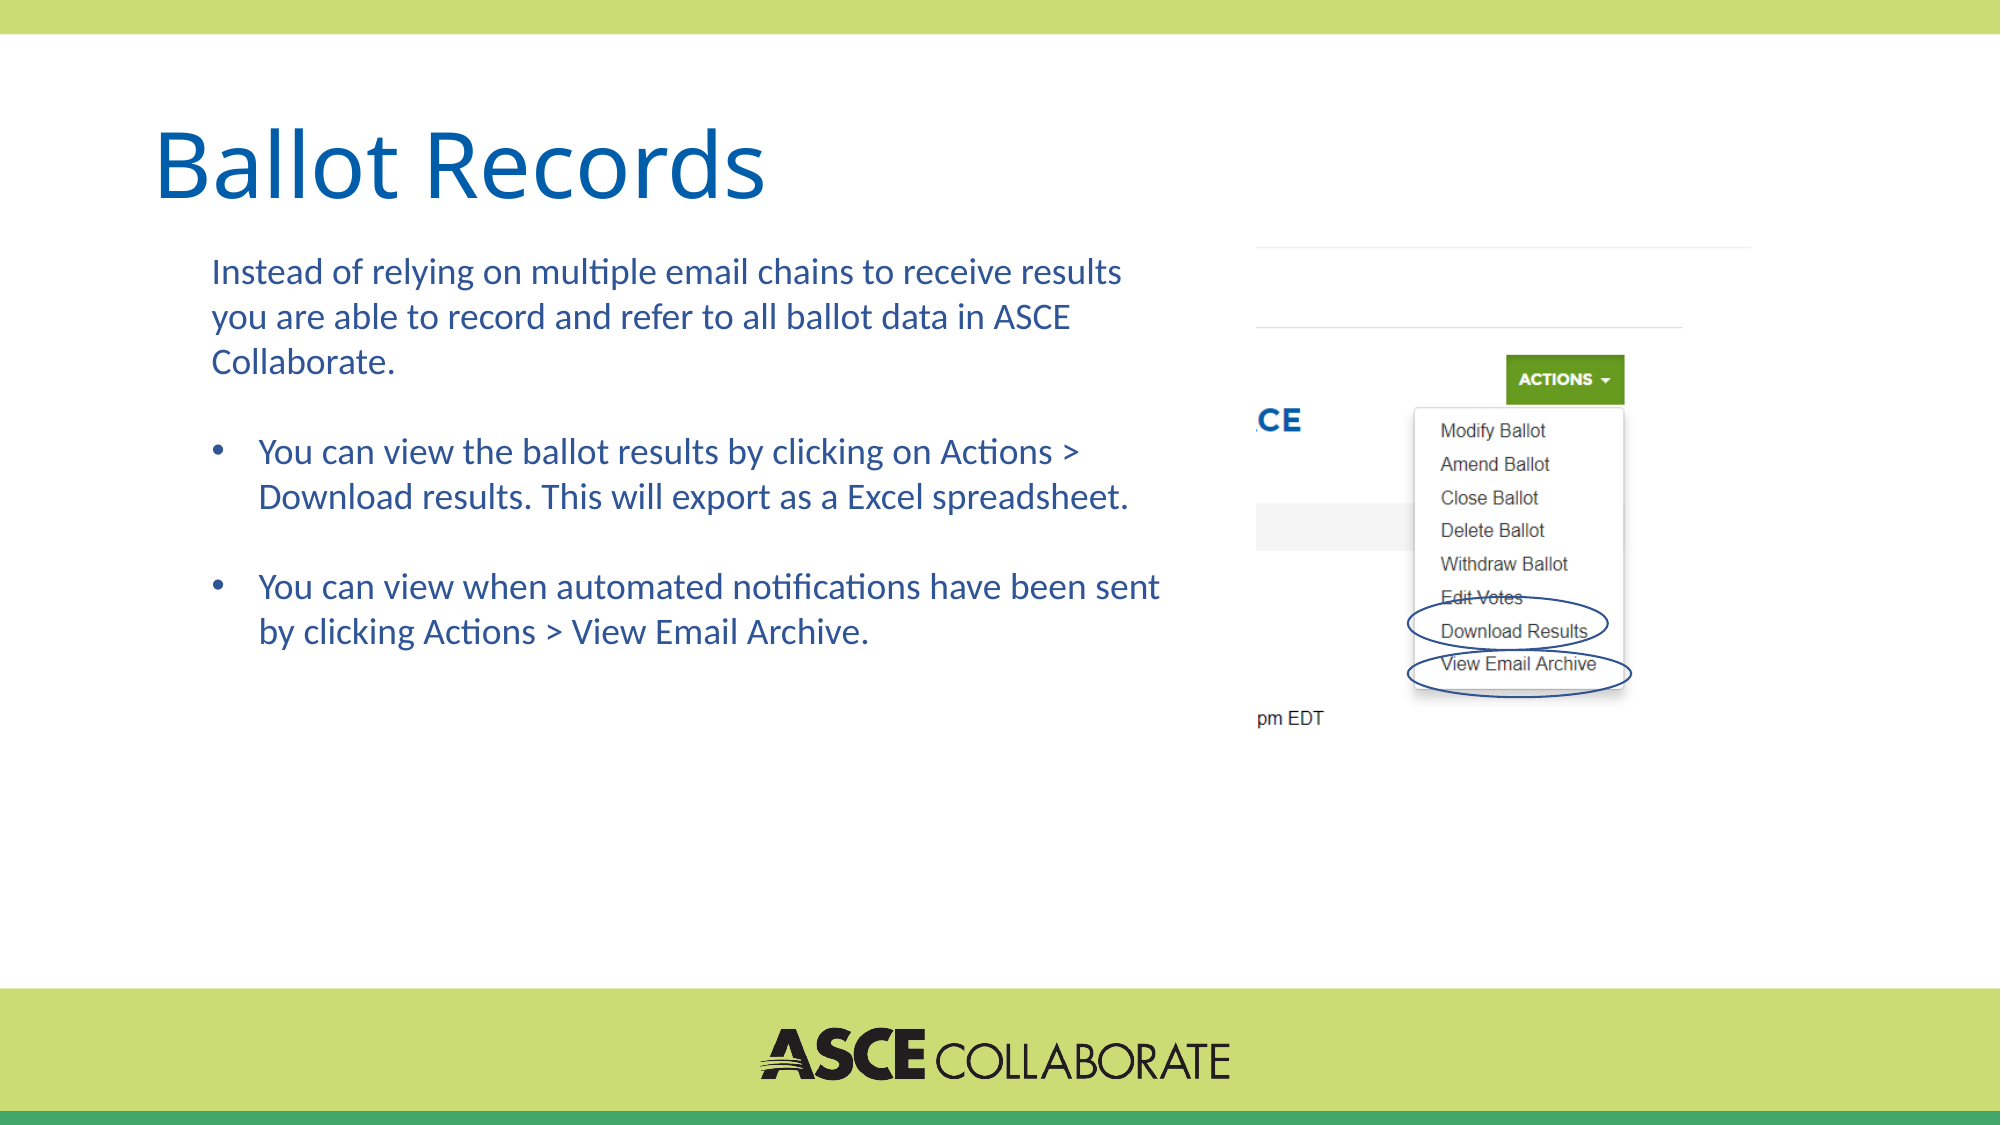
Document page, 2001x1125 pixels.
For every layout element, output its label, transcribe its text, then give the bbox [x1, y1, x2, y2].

text_box Instead of relying on multiple email chains to receive results you are able to record and refer to all ballot data in ASCE Collaborate. You can view the ballot results by clicking on Actions > Download results. This will export as a Excel spreadsheet. You can view when automated notifications have been sent by clicking Actions > View Email Archive. [196, 239, 1197, 660]
title Ballot Records [137, 59, 1863, 278]
picture [1256, 239, 1751, 849]
picture [570, 983, 1430, 1111]
